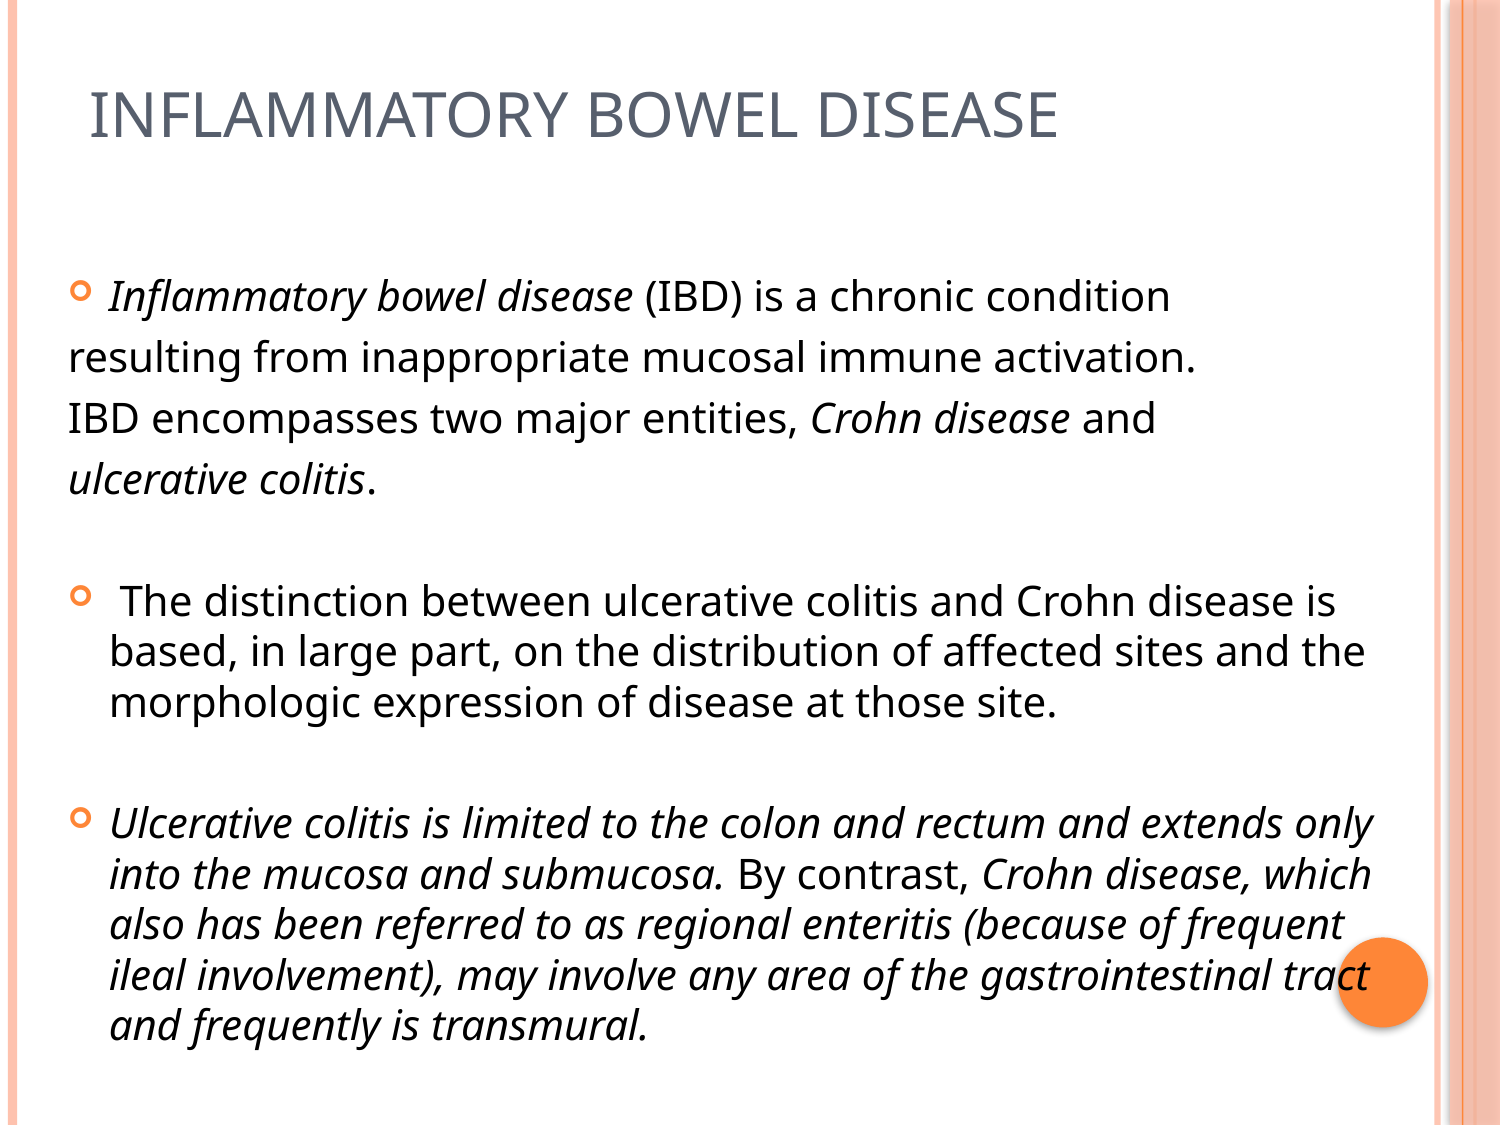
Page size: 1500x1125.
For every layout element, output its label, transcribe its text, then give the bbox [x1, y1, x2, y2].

title Inflammatory Bowel Disease [75, 45, 1300, 233]
list Inflammatory bowel disease (IBD) is a chronic condition resulting from inappropriate mucosal immune activation. IBD encompasses two major entities, Crohn disease and ulcerative colitis. The distinction between ulcerative colitis and Crohn disease is based, in large part, on the distribution of affected sites and the morphologic expression of disease at those site. Ulcerative colitis is limited to the colon and rectum and extends only into the mucosa and submucosa. By contrast, Crohn disease, which also has been referred to as regional enteritis (because of frequent ileal involvement), may involve any area of the gastrointestinal tract and frequently is transmural. [53, 262, 1447, 1062]
